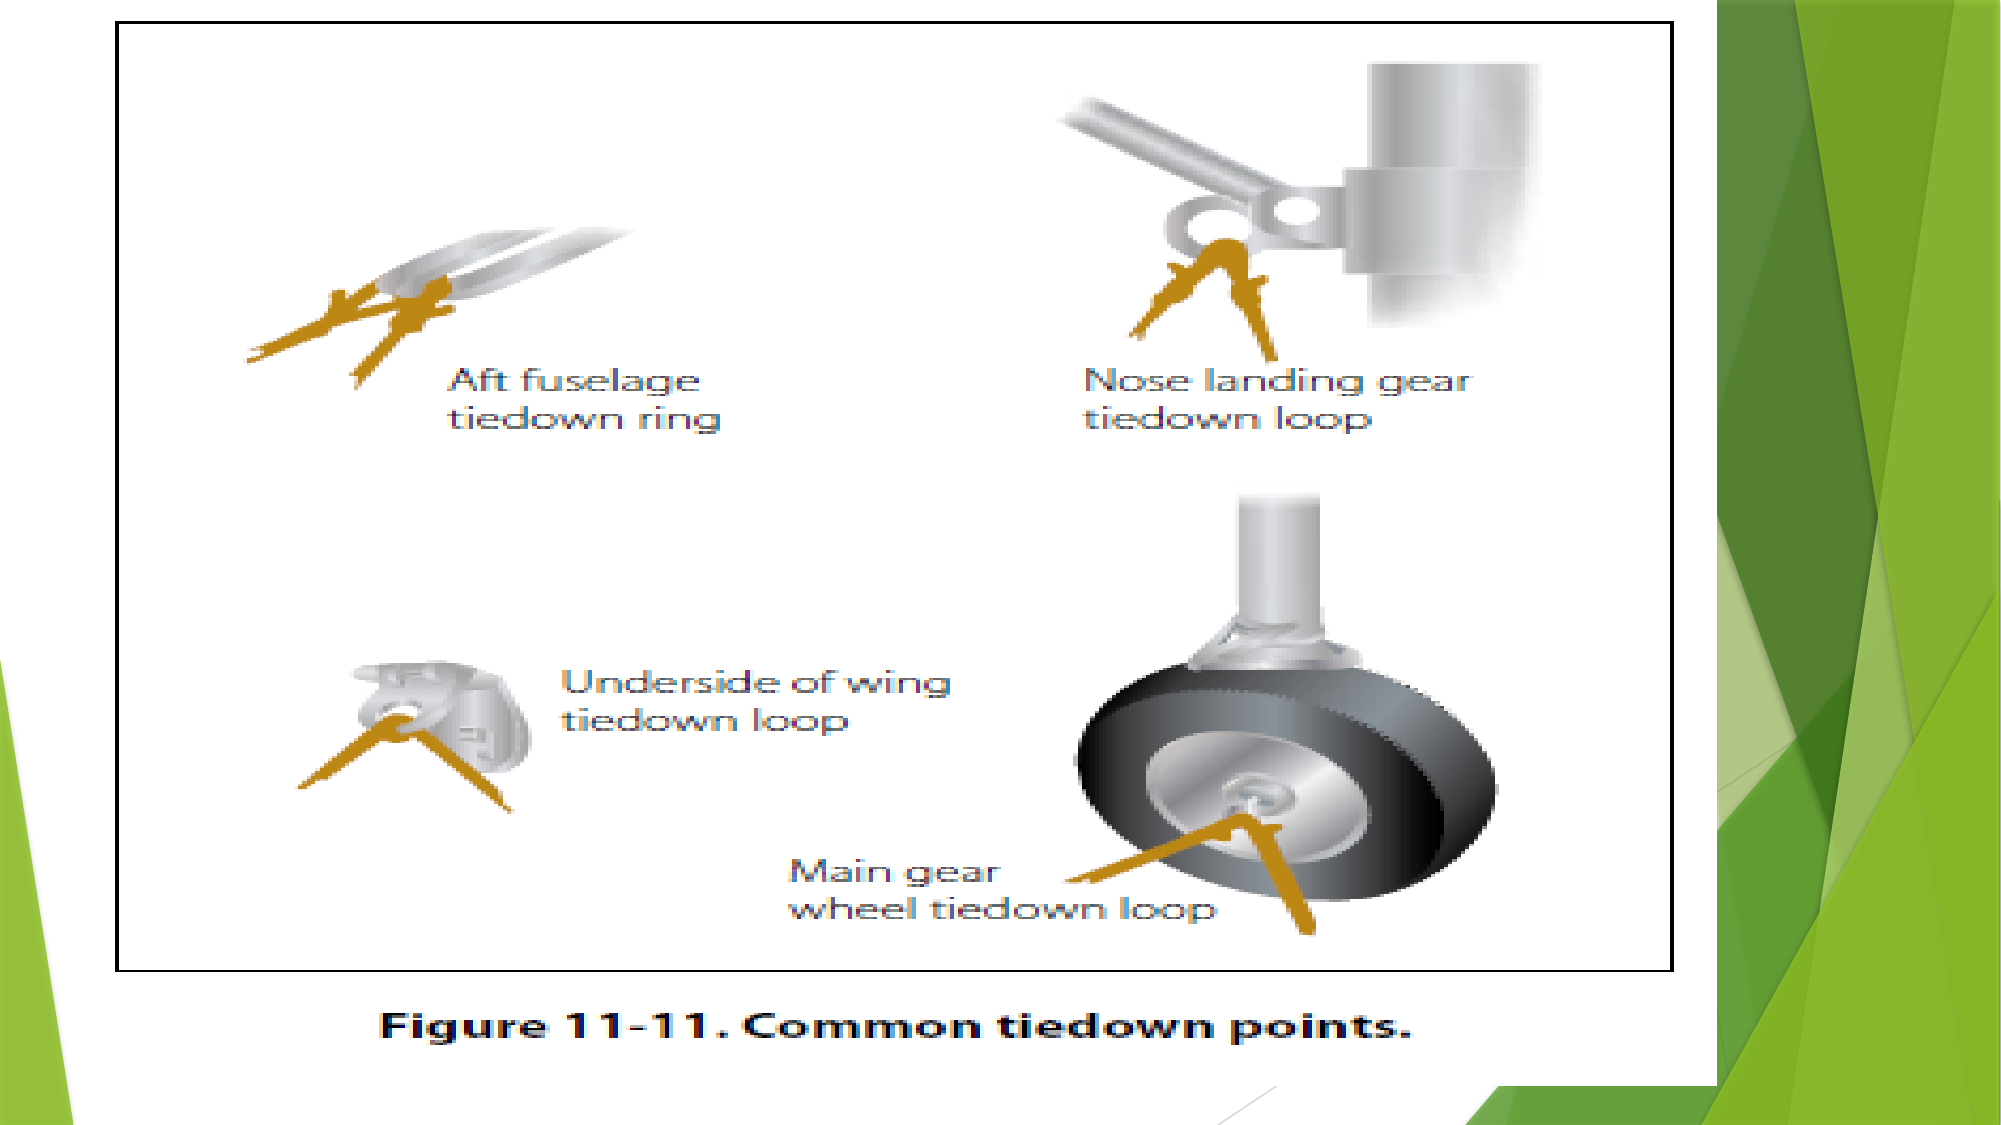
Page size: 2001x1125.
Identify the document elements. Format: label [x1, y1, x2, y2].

picture [73, 0, 1718, 1087]
